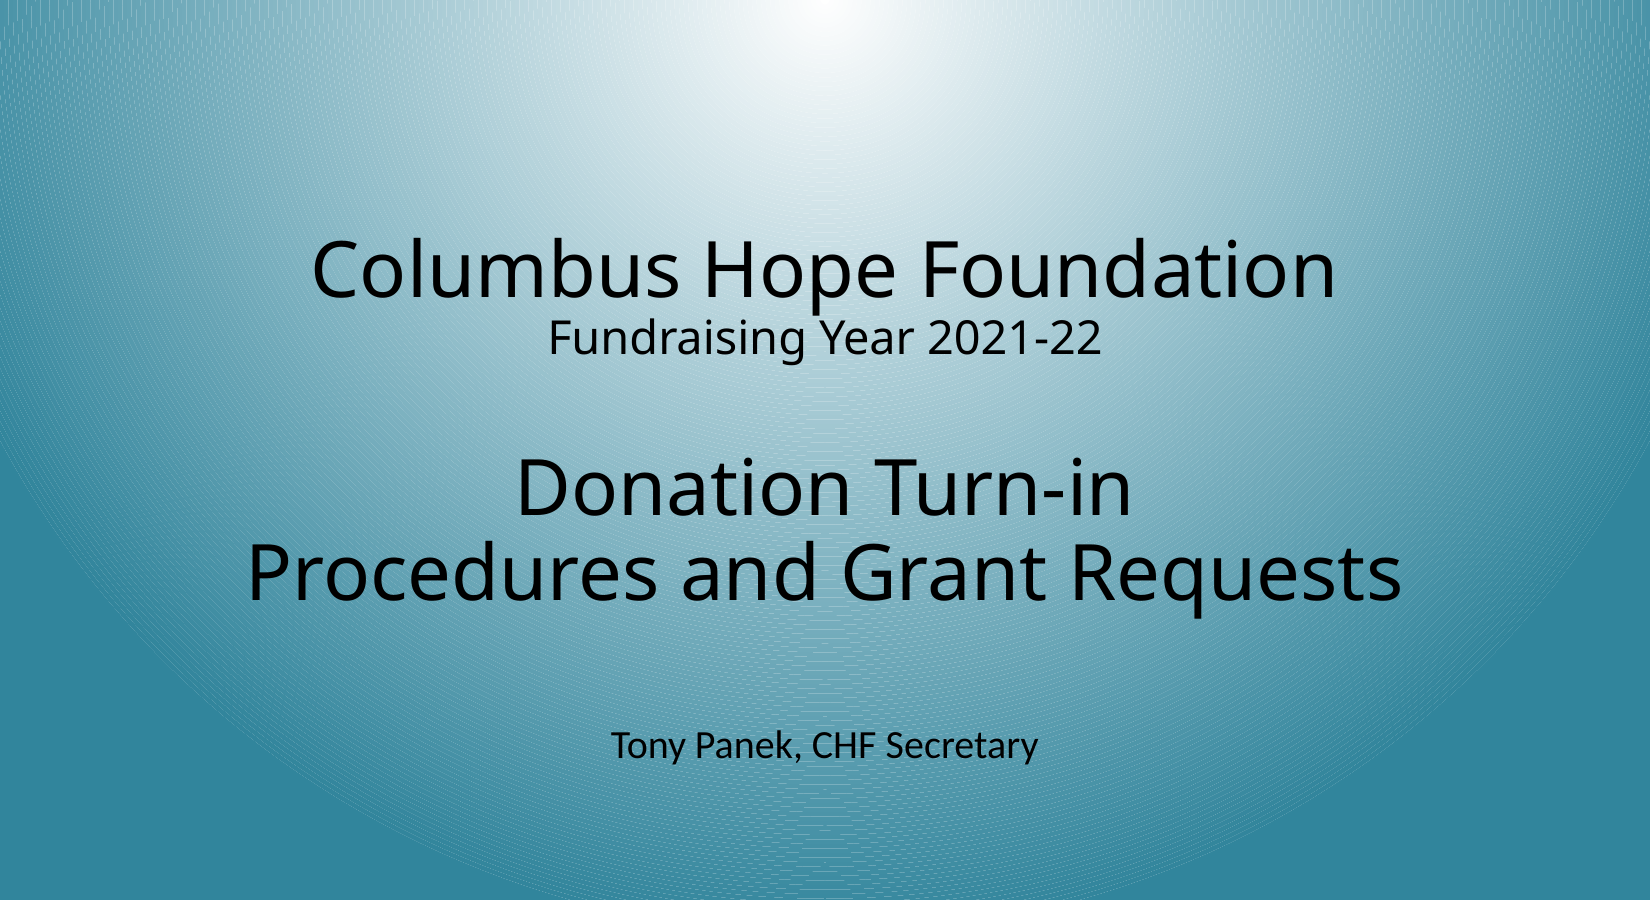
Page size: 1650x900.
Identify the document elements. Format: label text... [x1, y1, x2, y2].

title Columbus Hope Foundation Fundraising Year 2021-22 Donation Turn-in Procedures and Grant Requests [225, 172, 1425, 625]
subtitle Tony Panek, CHF Secretary [225, 716, 1425, 900]
